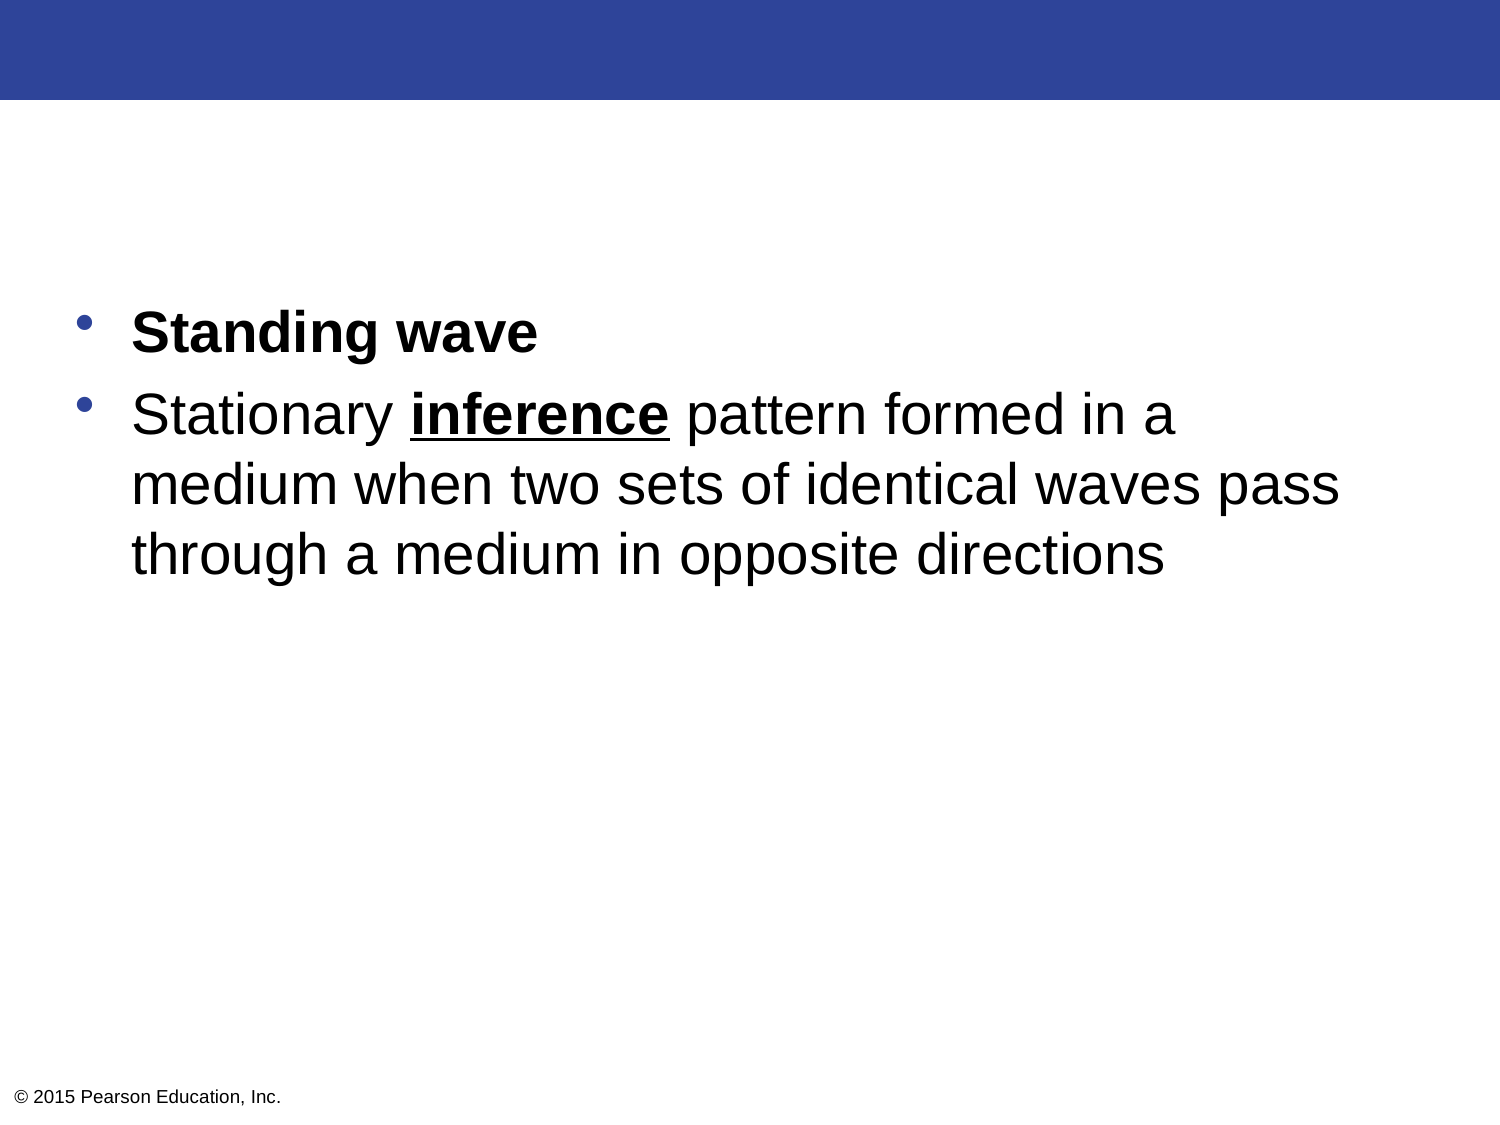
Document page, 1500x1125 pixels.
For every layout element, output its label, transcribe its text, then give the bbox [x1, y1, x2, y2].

list Standing wave Stationary inference pattern formed in a medium when two sets of identical waves pass through a medium in opposite directions [59, 287, 1410, 1051]
